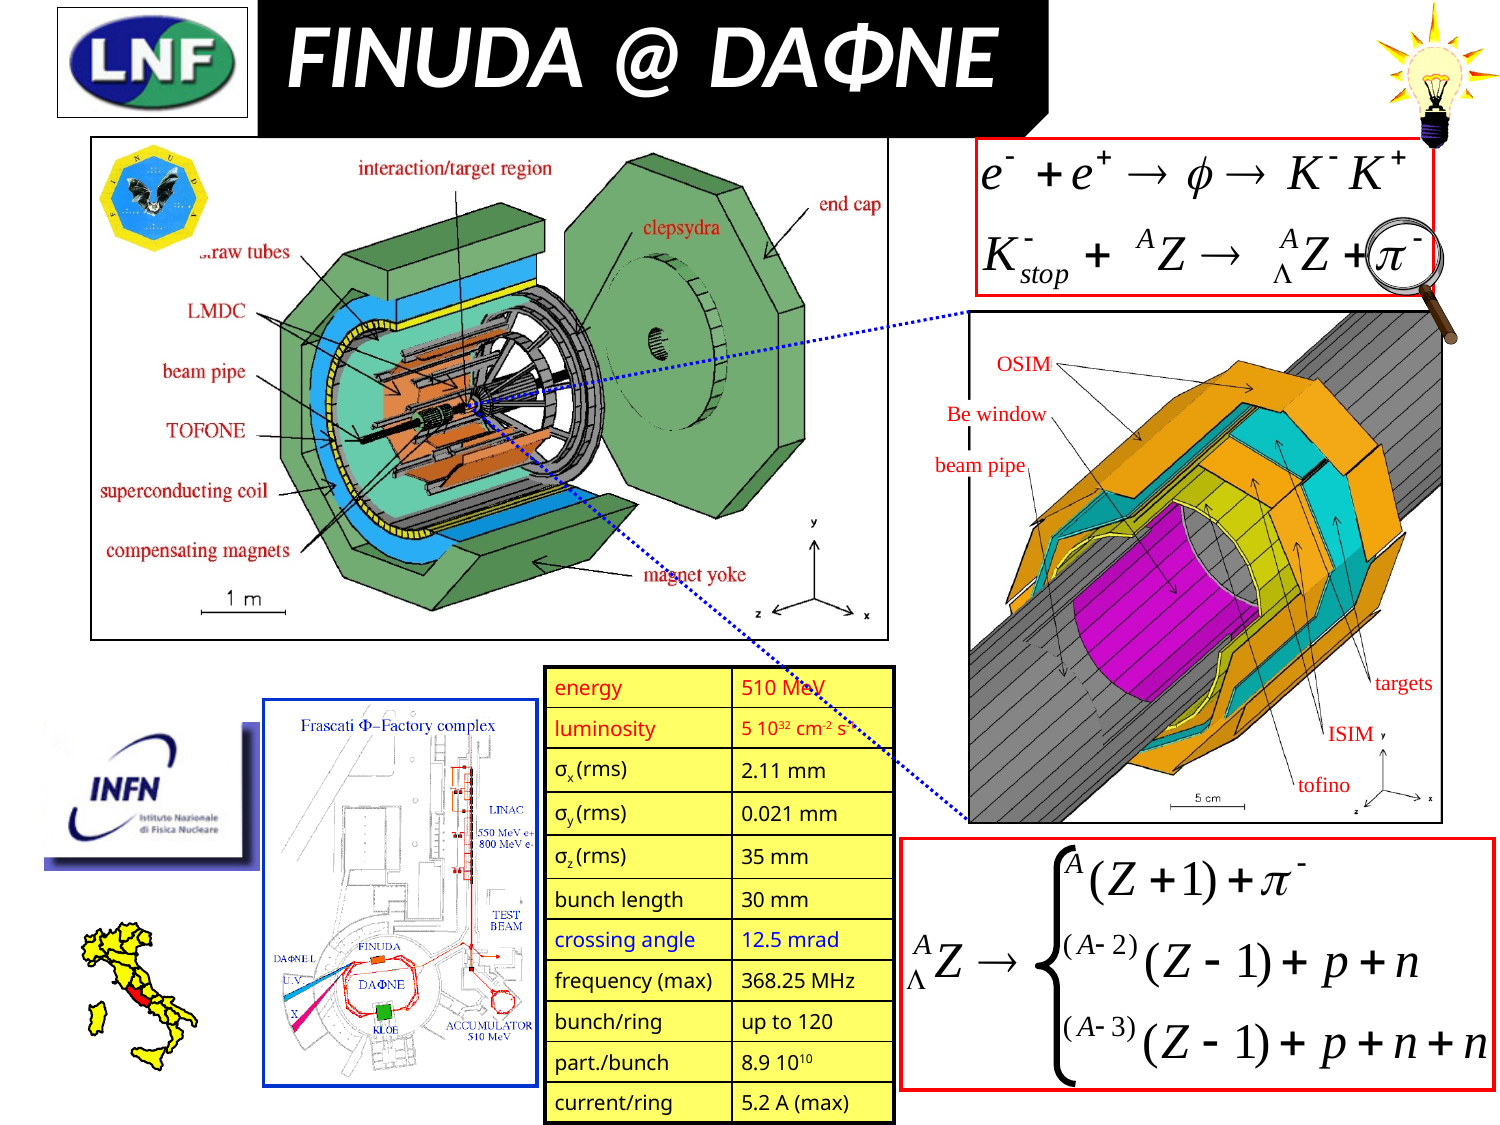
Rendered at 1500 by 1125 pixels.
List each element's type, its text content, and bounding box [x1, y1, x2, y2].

table_cell 5.2 A (max) [733, 1083, 892, 1121]
table_cell σz (rms) [547, 836, 731, 878]
table_cell up to 120 [733, 1002, 892, 1041]
table_cell current/ring [547, 1083, 731, 1121]
table_cell part./bunch [547, 1042, 731, 1081]
table_cell 12.5 mrad [733, 920, 892, 959]
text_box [1364, 216, 1458, 345]
table_cell 35 mm [733, 836, 892, 878]
table_cell 8.9 1010 [733, 1042, 892, 1081]
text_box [58, 8, 247, 117]
table_cell 30 mm [733, 879, 892, 918]
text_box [900, 837, 1495, 1091]
table_cell bunch length [547, 879, 731, 918]
picture [1376, 1, 1500, 150]
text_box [467, 311, 1441, 823]
table_cell 368.25 MHz [733, 961, 892, 1000]
text_box FINUDA @ DAΦNE [257, 0, 1049, 139]
table_cell crossing angle [547, 920, 731, 959]
picture [92, 137, 888, 640]
table_cell bunch/ring [547, 1002, 731, 1041]
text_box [44, 700, 536, 1085]
table_cell frequency (max) [547, 961, 731, 1000]
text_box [977, 139, 1433, 295]
